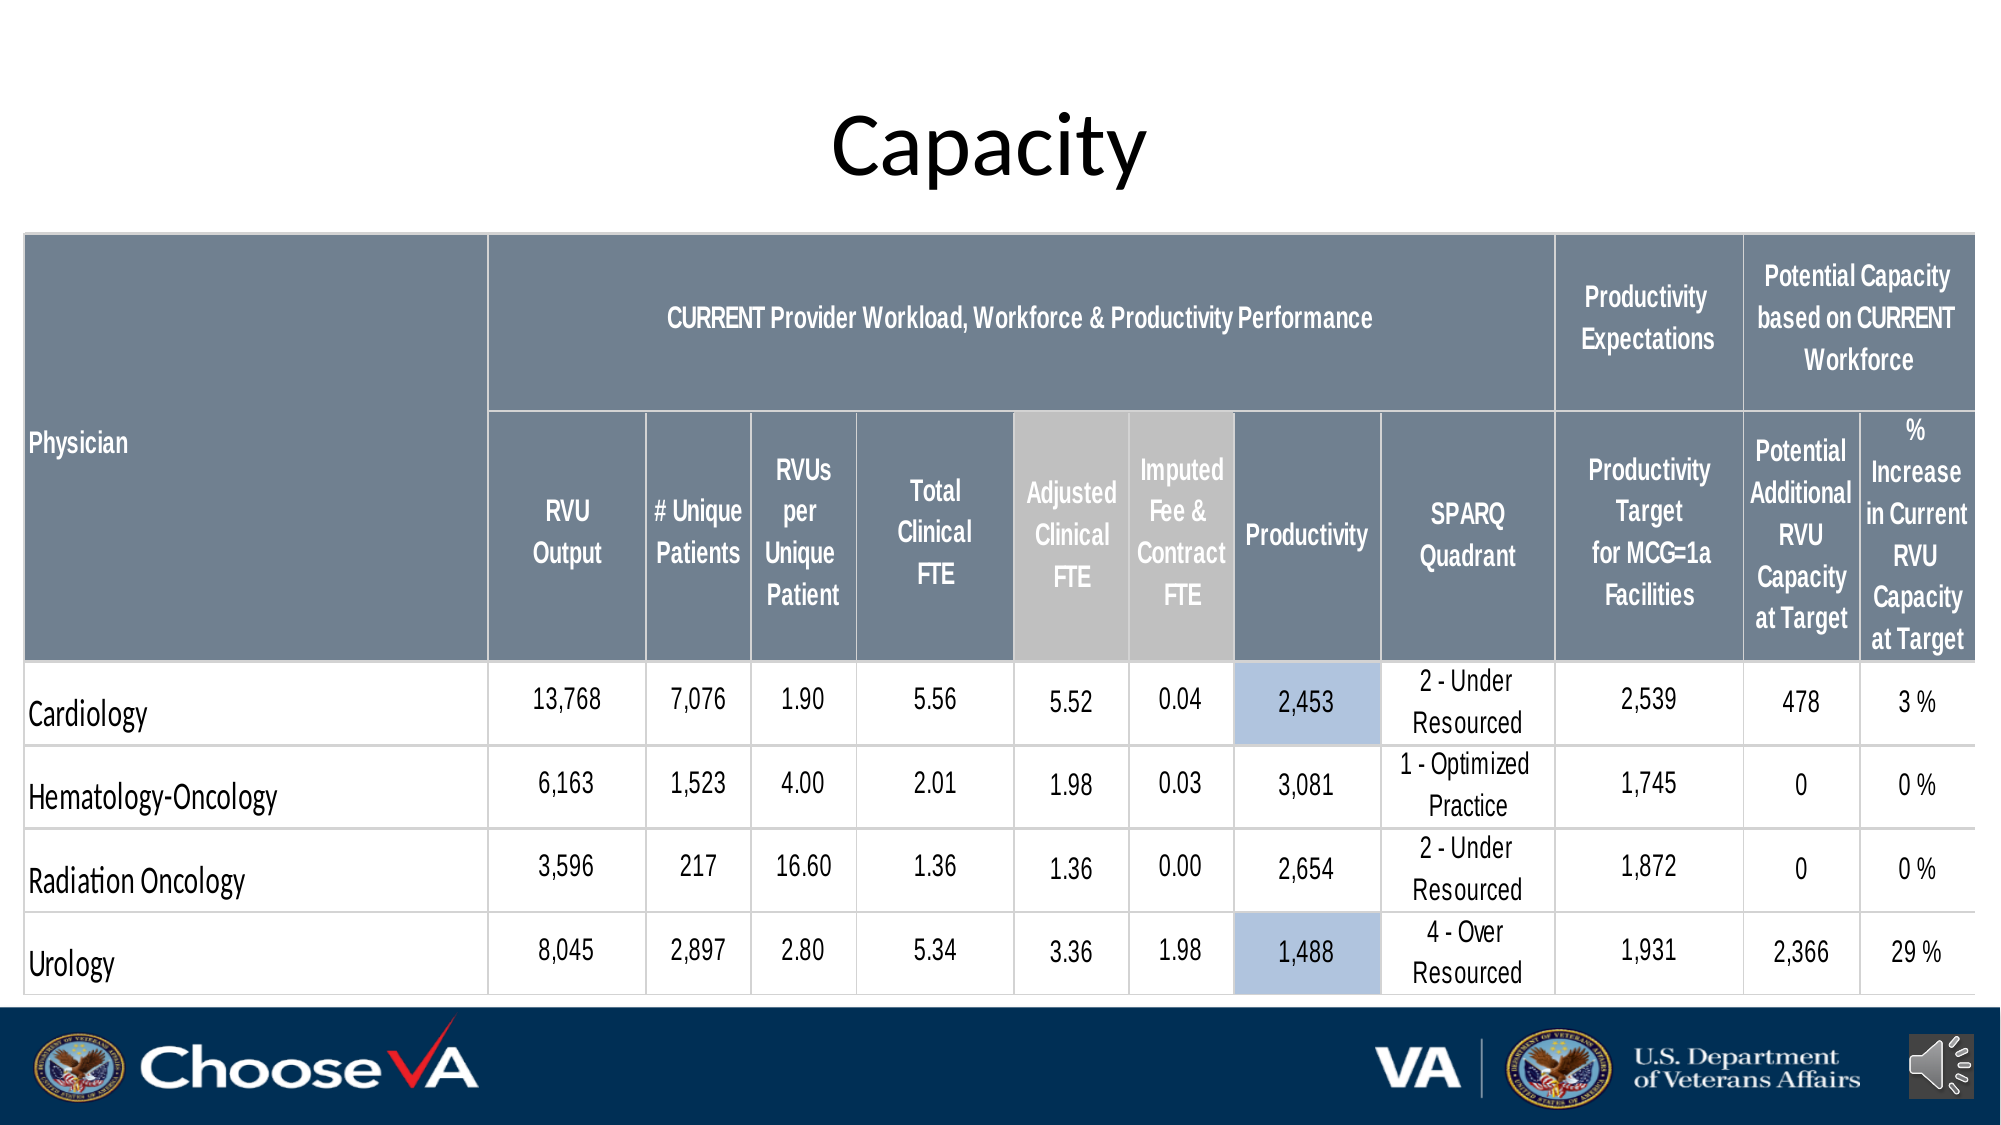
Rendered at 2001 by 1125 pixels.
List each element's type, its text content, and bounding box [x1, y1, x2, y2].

picture [22, 232, 1978, 998]
title Capacity [99, 45, 1900, 228]
picture [33, 1012, 479, 1103]
picture [1375, 1028, 1860, 1110]
picture [1908, 1033, 1976, 1101]
